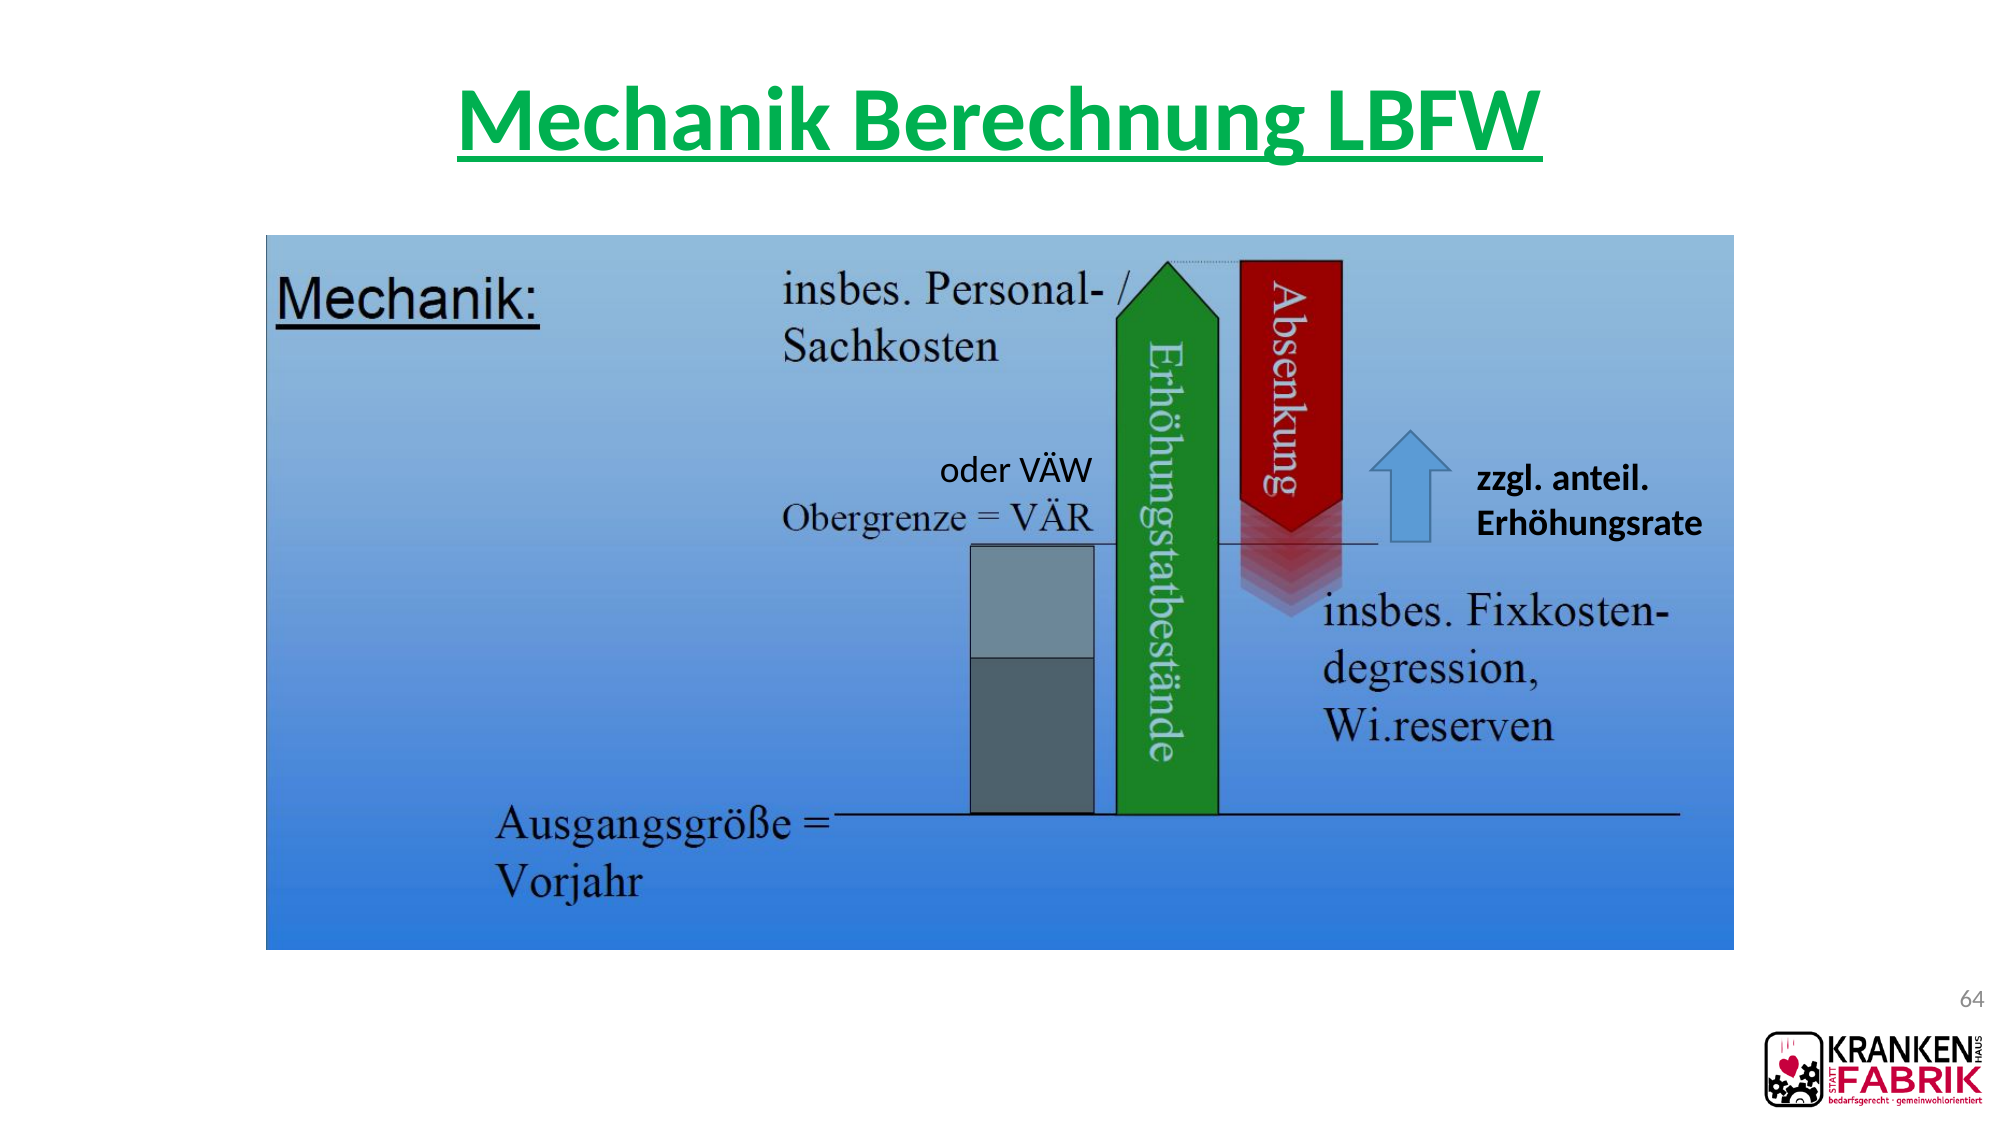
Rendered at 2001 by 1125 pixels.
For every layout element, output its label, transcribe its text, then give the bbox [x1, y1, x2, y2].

title Mechanik Berechnung LBFW [137, 11, 1863, 230]
slide_number 64 [1550, 968, 2000, 1028]
picture [1746, 1028, 2000, 1125]
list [266, 235, 1734, 950]
